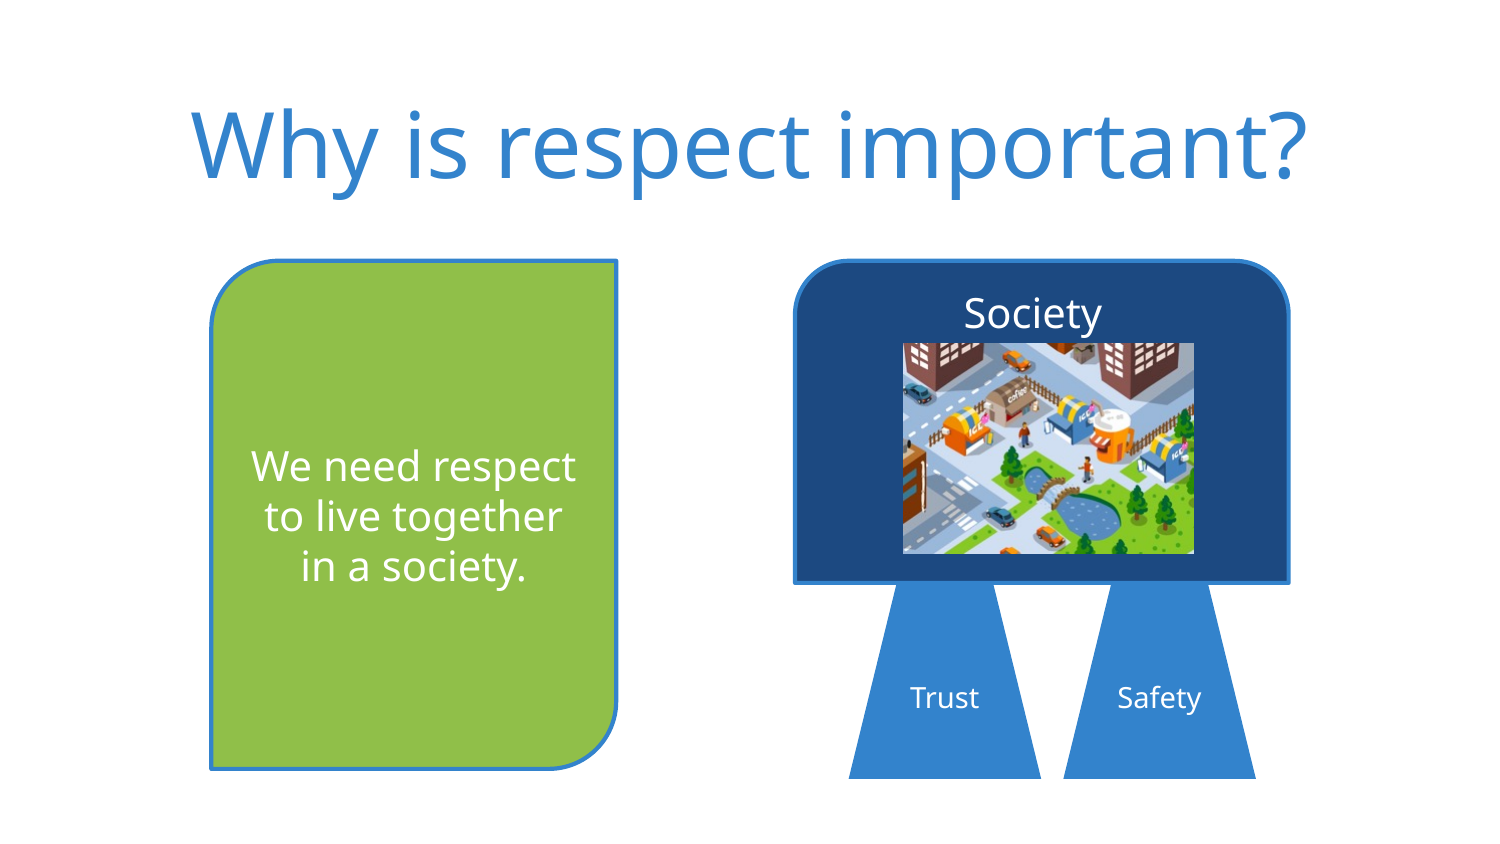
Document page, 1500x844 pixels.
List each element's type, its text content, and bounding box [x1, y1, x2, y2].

text_box We need respect to live together in a society. [211, 260, 617, 769]
picture [903, 343, 1194, 554]
text_box Trust [848, 582, 1042, 779]
text_box Society [948, 278, 1156, 341]
text_box Safety [1063, 582, 1256, 779]
text_box Why is respect important? [57, 71, 1443, 212]
text_box [795, 260, 1289, 583]
